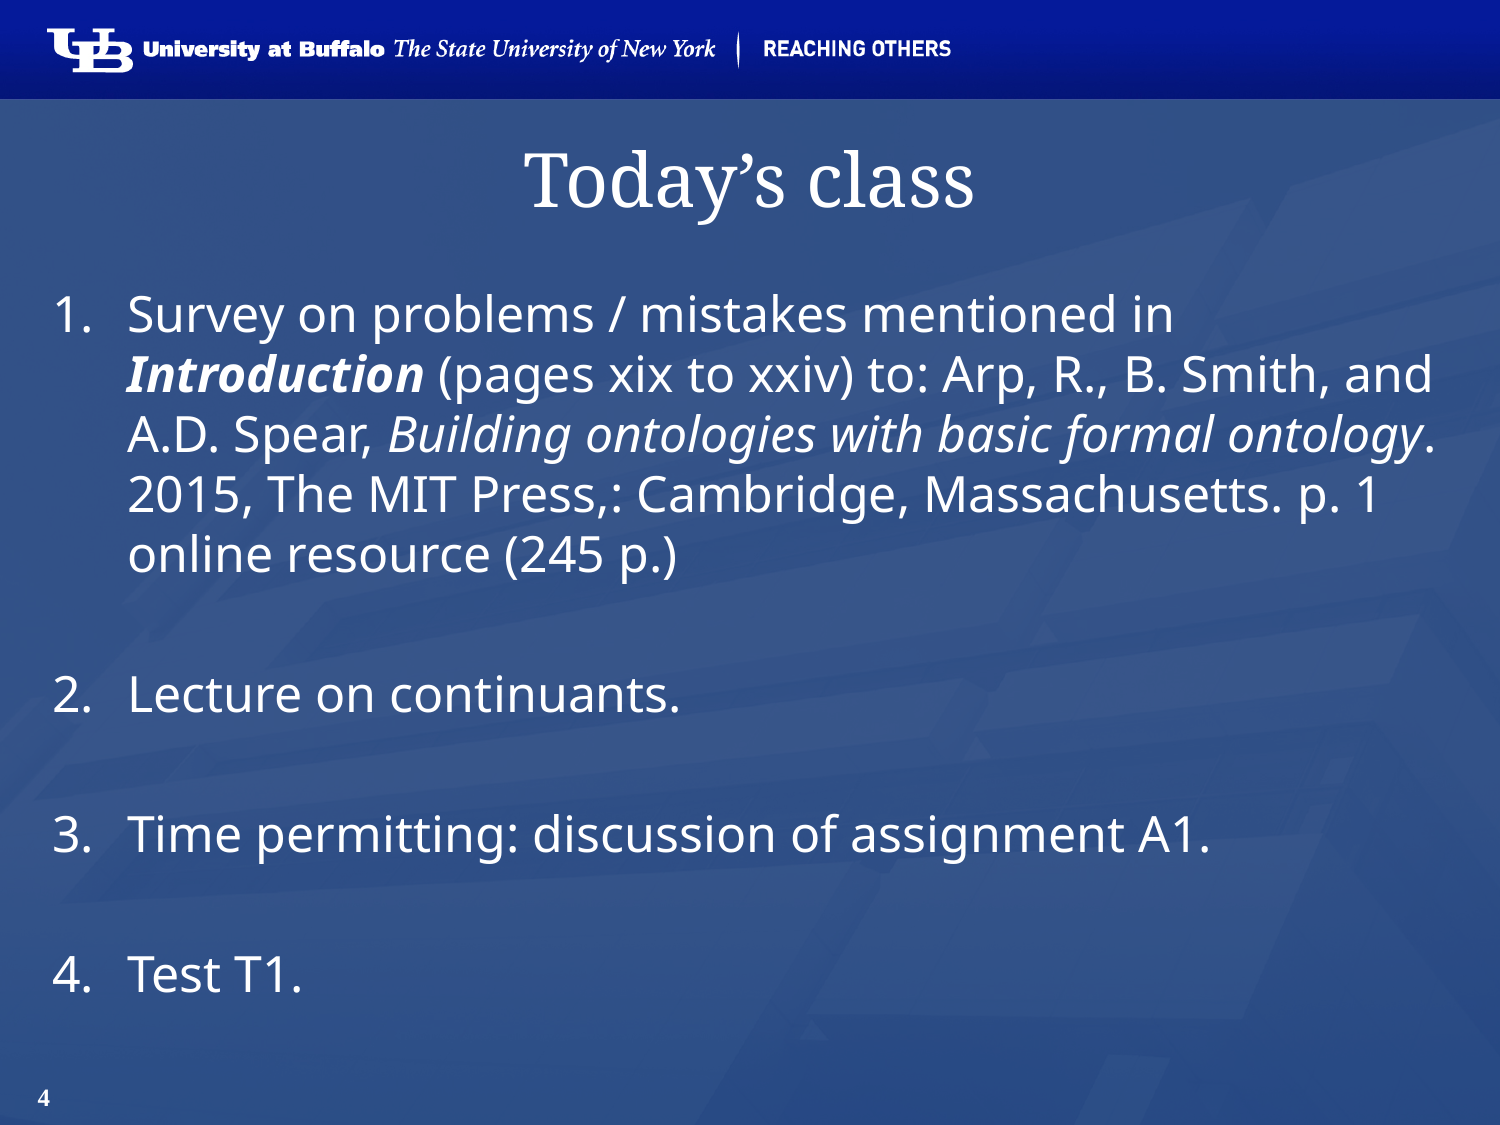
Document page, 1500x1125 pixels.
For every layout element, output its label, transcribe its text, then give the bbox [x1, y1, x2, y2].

slide_number 4 [0, 1062, 50, 1112]
list Survey on problems / mistakes mentioned in Introduction (pages xix to xxiv) to: Arp, R., B. Smith, and A.D. Spear, Building ontologies with basic formal ontology. 2015, The MIT Press,: Cambridge, Massachusetts. p. 1 online resource (245 p.) Lecture on continuants. Time permitting: discussion of assignment A1. Test T1. [37, 275, 1463, 1088]
picture [0, 0, 1500, 99]
title Today’s class [37, 125, 1463, 250]
